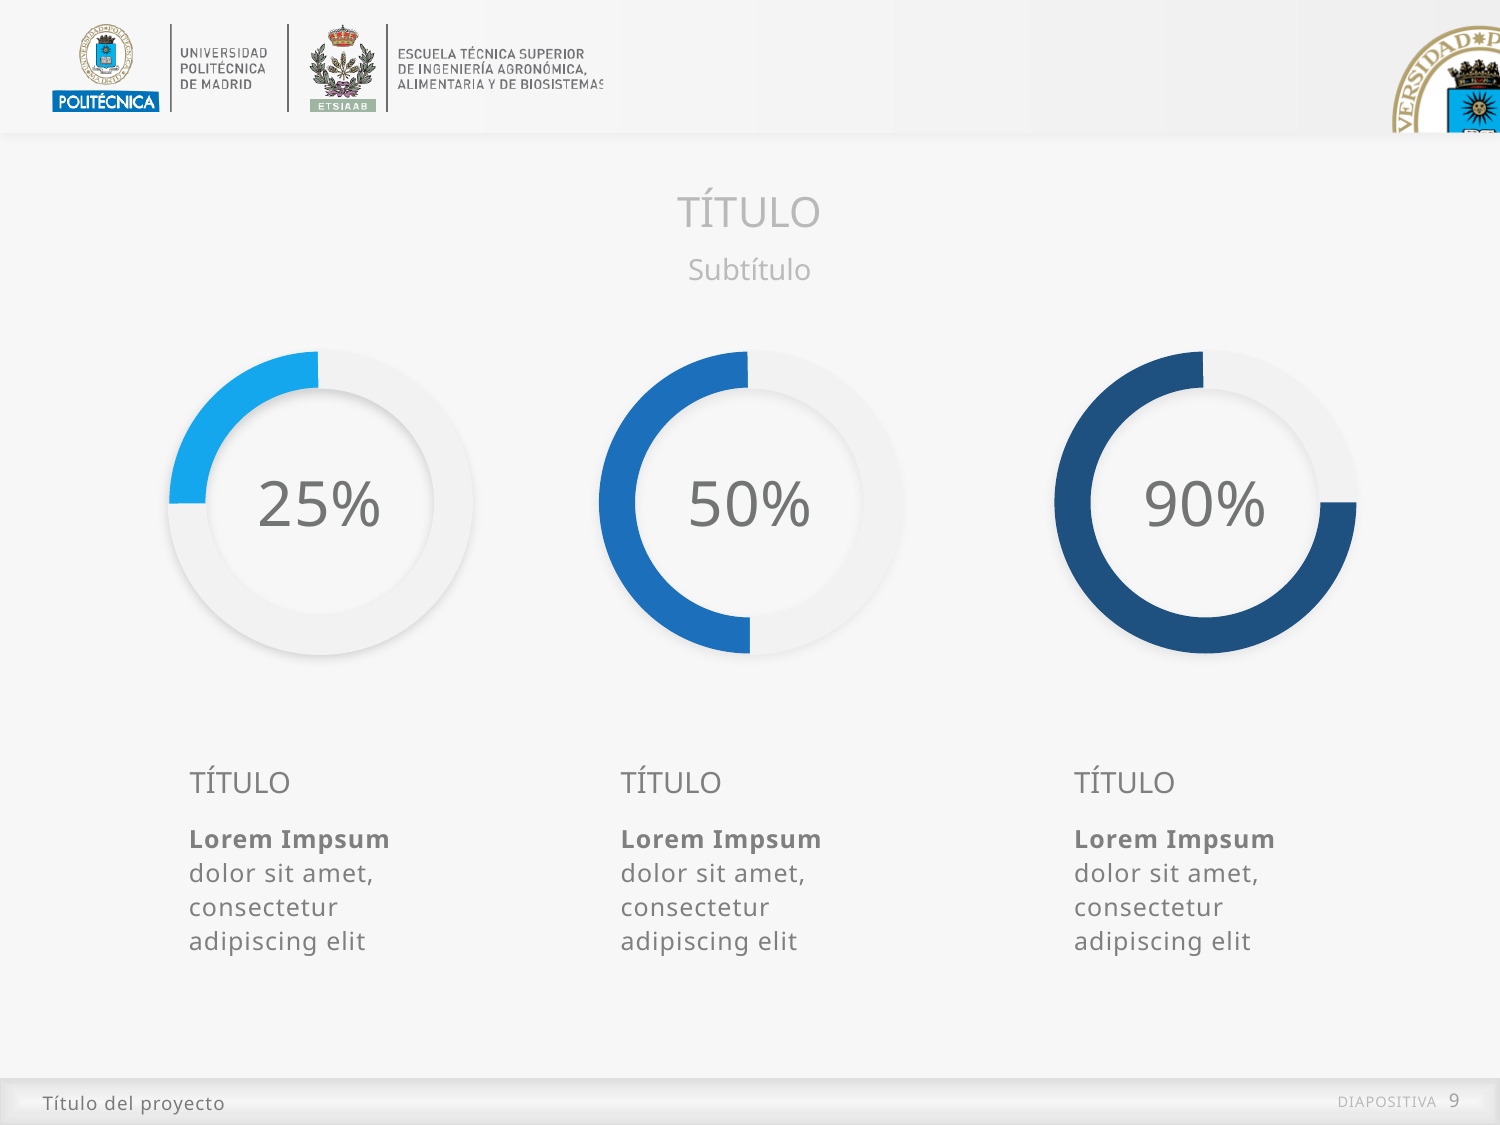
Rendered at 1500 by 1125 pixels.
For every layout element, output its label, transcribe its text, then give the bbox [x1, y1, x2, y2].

list Lorem Impsum dolor sit amet, consectetur adipiscing elit [173, 811, 455, 972]
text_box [1052, 349, 1358, 656]
list Lorem Impsum dolor sit amet, consectetur adipiscing elit [1059, 811, 1340, 972]
list Título del proyecto [36, 1077, 1141, 1125]
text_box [597, 349, 903, 656]
picture [1390, 23, 1500, 133]
list Título [1059, 725, 1340, 808]
list Título [174, 725, 455, 808]
list Lorem Impsum dolor sit amet, consectetur adipiscing elit [605, 811, 886, 972]
picture [1473, 101, 1486, 115]
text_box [167, 349, 473, 656]
list Subtítulo [477, 248, 1023, 296]
list Título [605, 725, 886, 808]
list TÍTULO [477, 182, 1023, 245]
